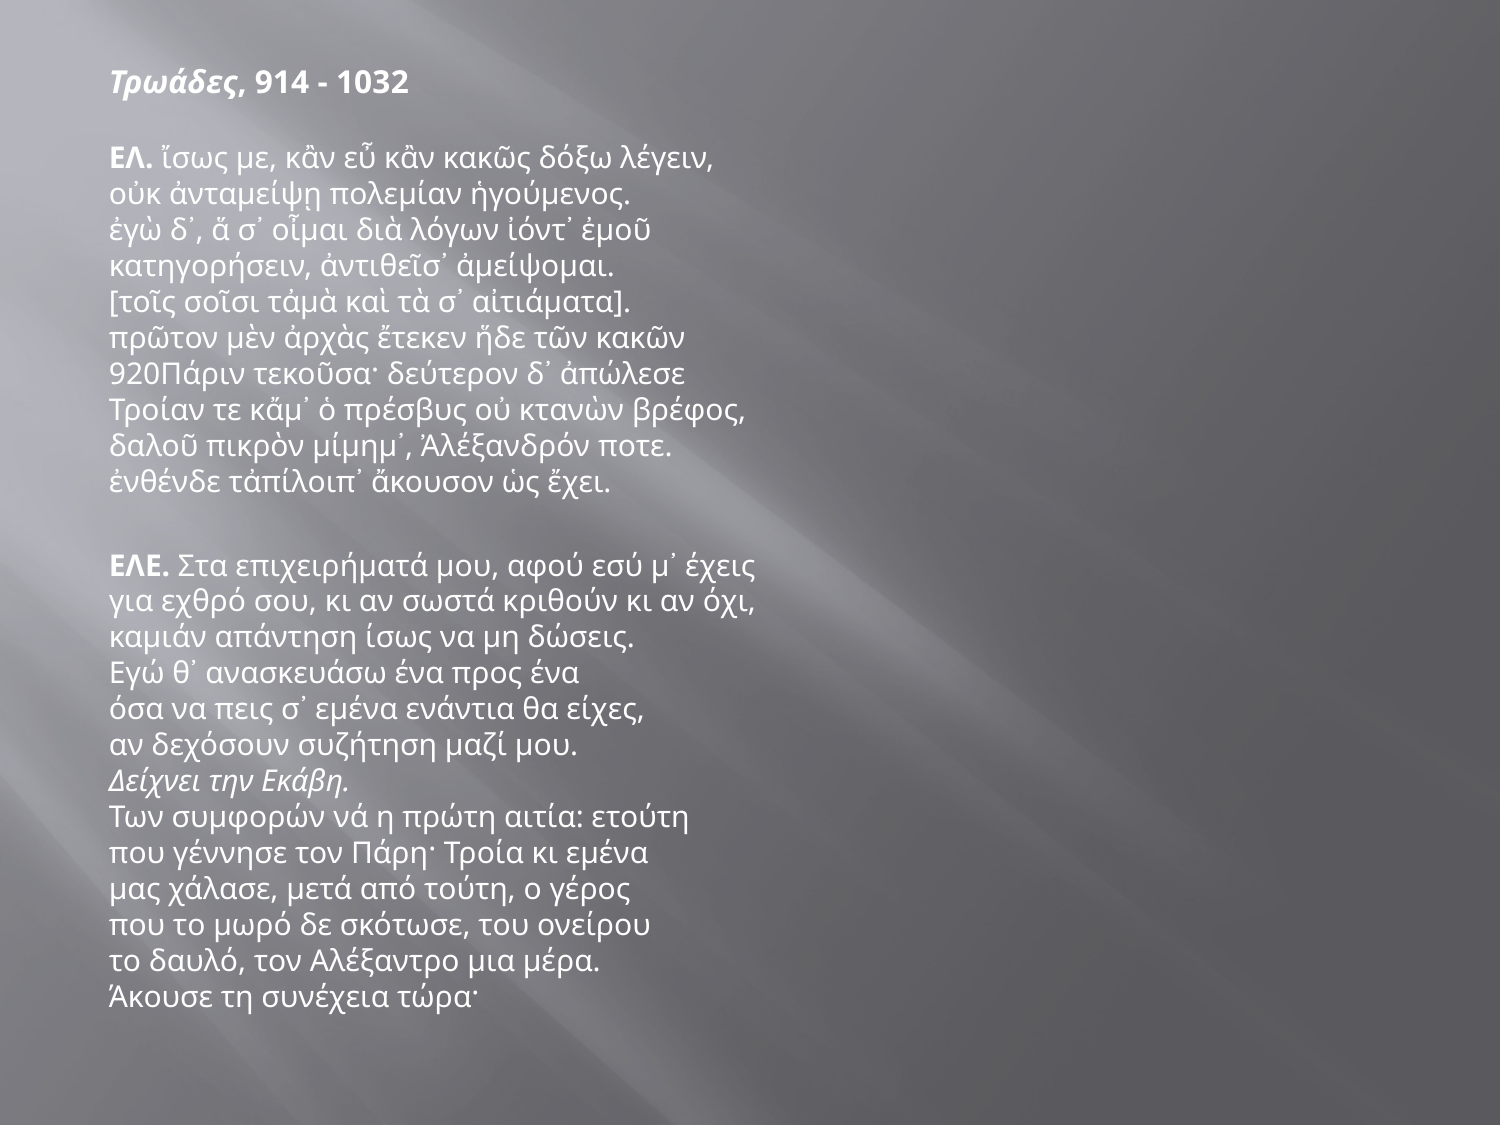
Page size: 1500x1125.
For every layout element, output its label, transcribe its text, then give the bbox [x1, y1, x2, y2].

list Τρωάδες, 914 - 1032 ΕΛ. ἴσως με, κἂν εὖ κἂν κακῶς δόξω λέγειν, οὐκ ἀνταμείψῃ πολεμίαν ἡγούμενος. ἐγὼ δ᾽, ἅ σ᾽ οἶμαι διὰ λόγων ἰόντ᾽ ἐμοῦ κατηγορήσειν, ἀντιθεῖσ᾽ ἀμείψομαι. [τοῖς σοῖσι τἀμὰ καὶ τὰ σ᾽ αἰτιάματα]. πρῶτον μὲν ἀρχὰς ἔτεκεν ἥδε τῶν κακῶν 920Πάριν τεκοῦσα· δεύτερον δ᾽ ἀπώλεσε Τροίαν τε κἄμ᾽ ὁ πρέσβυς οὐ κτανὼν βρέφος, δαλοῦ πικρὸν μίμημ᾽, Ἀλέξανδρόν ποτε. ἐνθένδε τἀπίλοιπ᾽ ἄκουσον ὡς ἔχει. ΕΛΕ. Στα επιχειρήματά μου, αφού εσύ μ᾽ έχεις για εχθρό σου, κι αν σωστά κριθούν κι αν όχι, καμιάν απάντηση ίσως να μη δώσεις. Εγώ θ᾽ ανασκευάσω ένα προς ένα όσα να πεις σ᾽ εμένα ενάντια θα είχες, αν δεχόσουν συζήτηση μαζί μου. Δείχνει την Εκάβη. Των συμφορών νά η πρώτη αιτία: ετούτη που γέννησε τον Πάρη· Τροία κι εμένα μας χάλασε, μετά από τούτη, ο γέρος που το μωρό δε σκότωσε, του ονείρου το δαυλό, τον Αλέξαντρο μια μέρα. Άκουσε τη συνέχεια τώρα· [75, 54, 1425, 1035]
